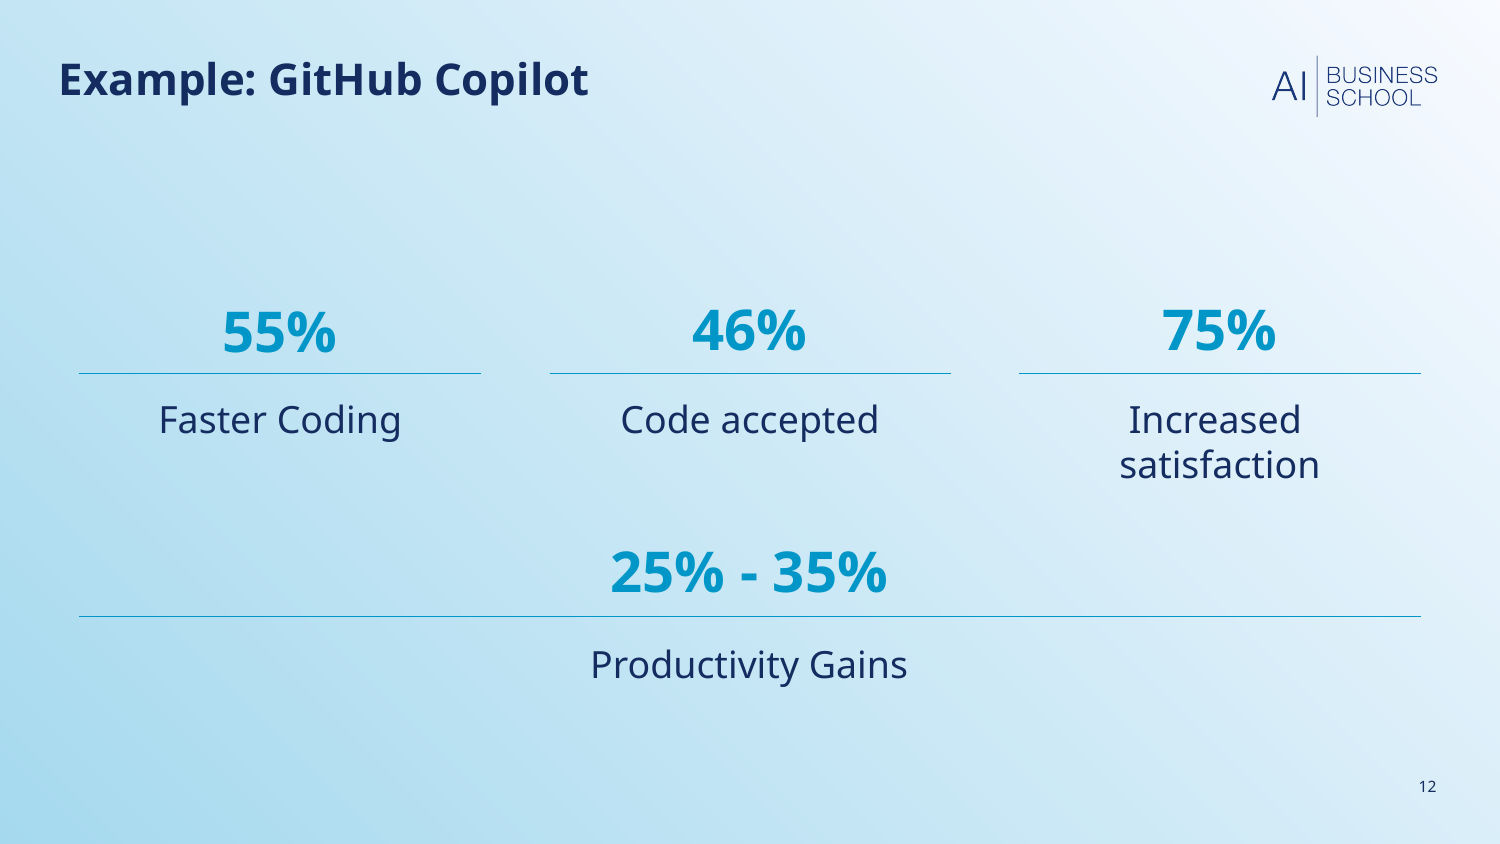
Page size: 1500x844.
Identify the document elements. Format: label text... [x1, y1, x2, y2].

text_box Increased satisfaction [1104, 388, 1336, 493]
picture [1256, 43, 1456, 128]
text_box 25% - 35% [595, 528, 904, 611]
slide_number 12 [1339, 778, 1437, 798]
title Example: GitHub Copilot [58, 57, 1234, 106]
text_box 46% [677, 286, 823, 370]
text_box 55% [207, 288, 353, 371]
text_box Faster Coding [143, 388, 418, 448]
text_box Code accepted [605, 388, 895, 448]
text_box 75% [1147, 286, 1293, 370]
text_box Productivity Gains [575, 633, 924, 694]
